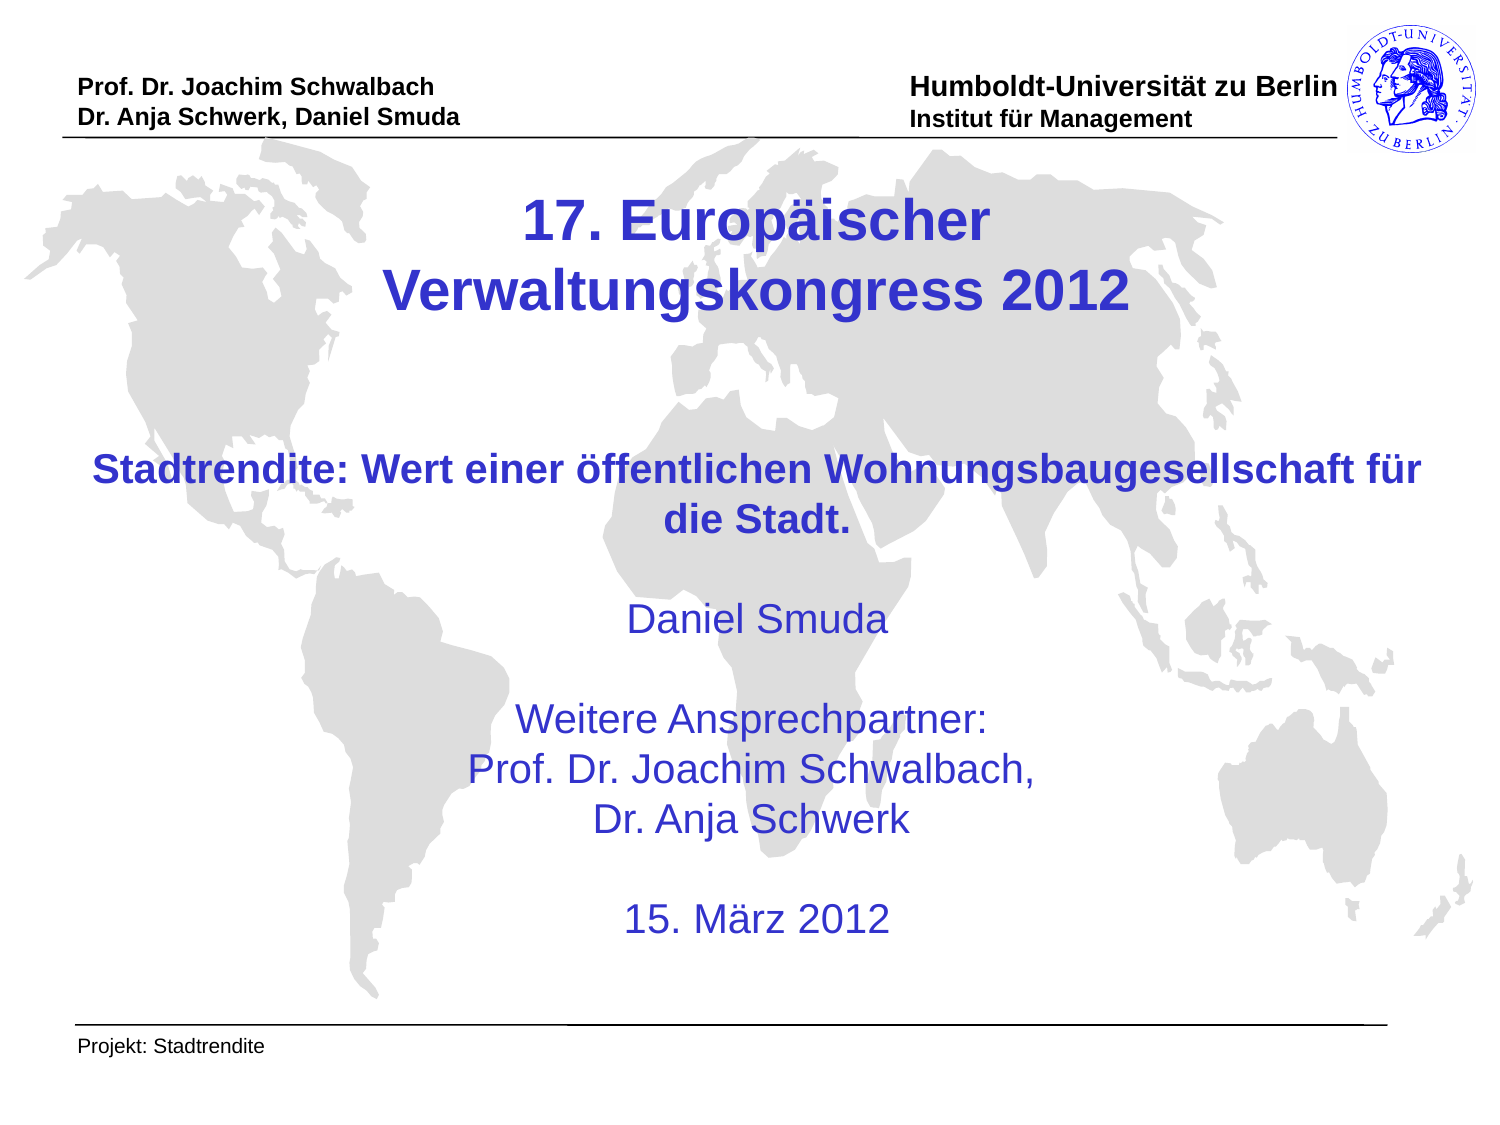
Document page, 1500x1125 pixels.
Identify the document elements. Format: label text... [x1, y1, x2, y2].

picture [1347, 25, 1476, 153]
slide_number Projekt: Stadtrendite [62, 1024, 463, 1101]
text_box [23, 136, 1474, 1000]
